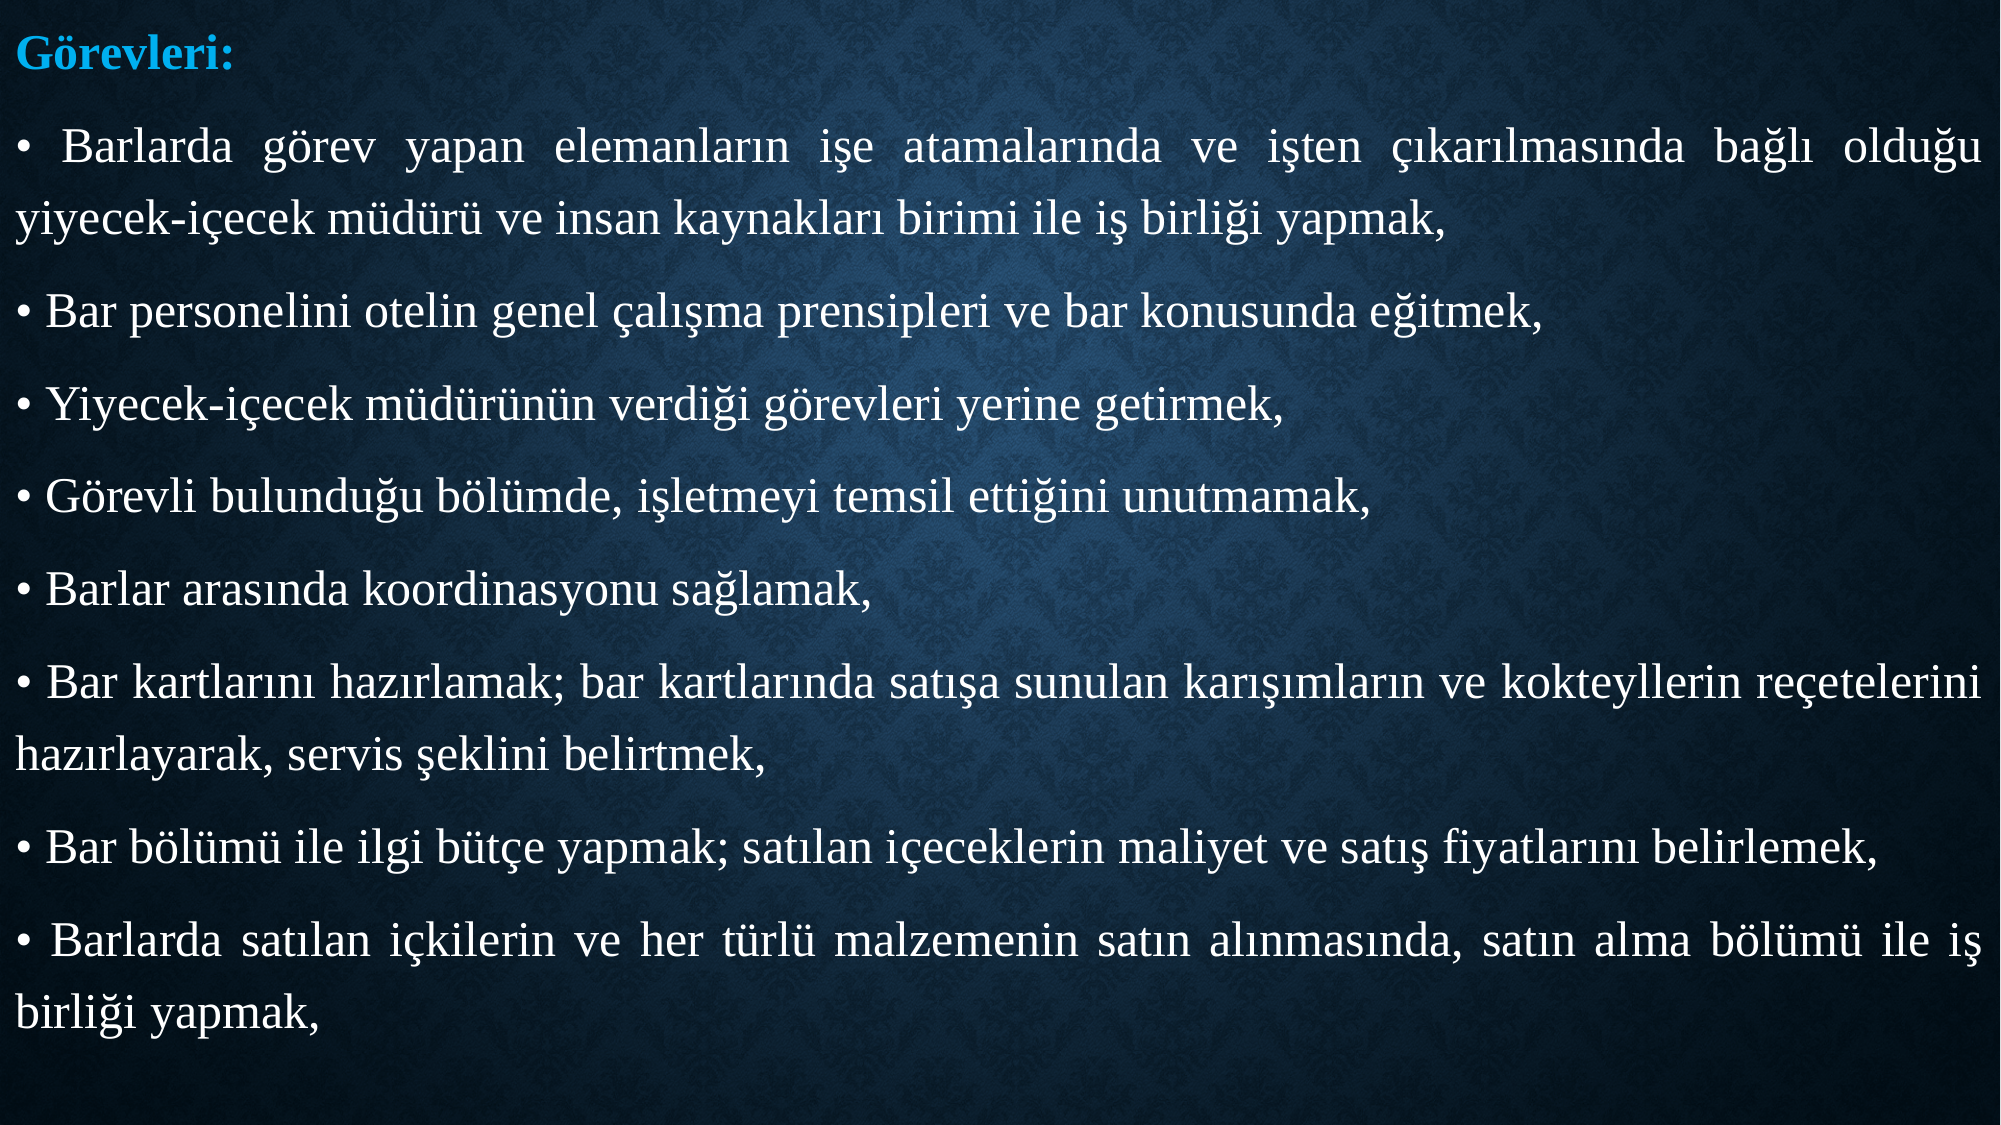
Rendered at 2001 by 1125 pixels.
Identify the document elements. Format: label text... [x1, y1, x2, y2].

list Görevleri: • Barlarda görev yapan elemanların işe atamalarında ve işten çıkarılmasında bağlı olduğu yiyecek-içecek müdürü ve insan kaynakları birimi ile iş birliği yapmak, • Bar personelini otelin genel çalışma prensipleri ve bar konusunda eğitmek, • Yiyecek-içecek müdürünün verdiği görevleri yerine getirmek, • Görevli bulunduğu bölümde, işletmeyi temsil ettiğini unutmamak, • Barlar arasında koordinasyonu sağlamak, • Bar kartlarını hazırlamak; bar kartlarında satışa sunulan karışımların ve kokteyllerin reçetelerini hazırlayarak, servis şeklini belirtmek, • Bar bölümü ile ilgi bütçe yapmak; satılan içeceklerin maliyet ve satış fiyatlarını belirlemek, • Barlarda satılan içkilerin ve her türlü malzemenin satın alınmasında, satın alma bölümü ile iş birliği yapmak, [0, 0, 2000, 1125]
